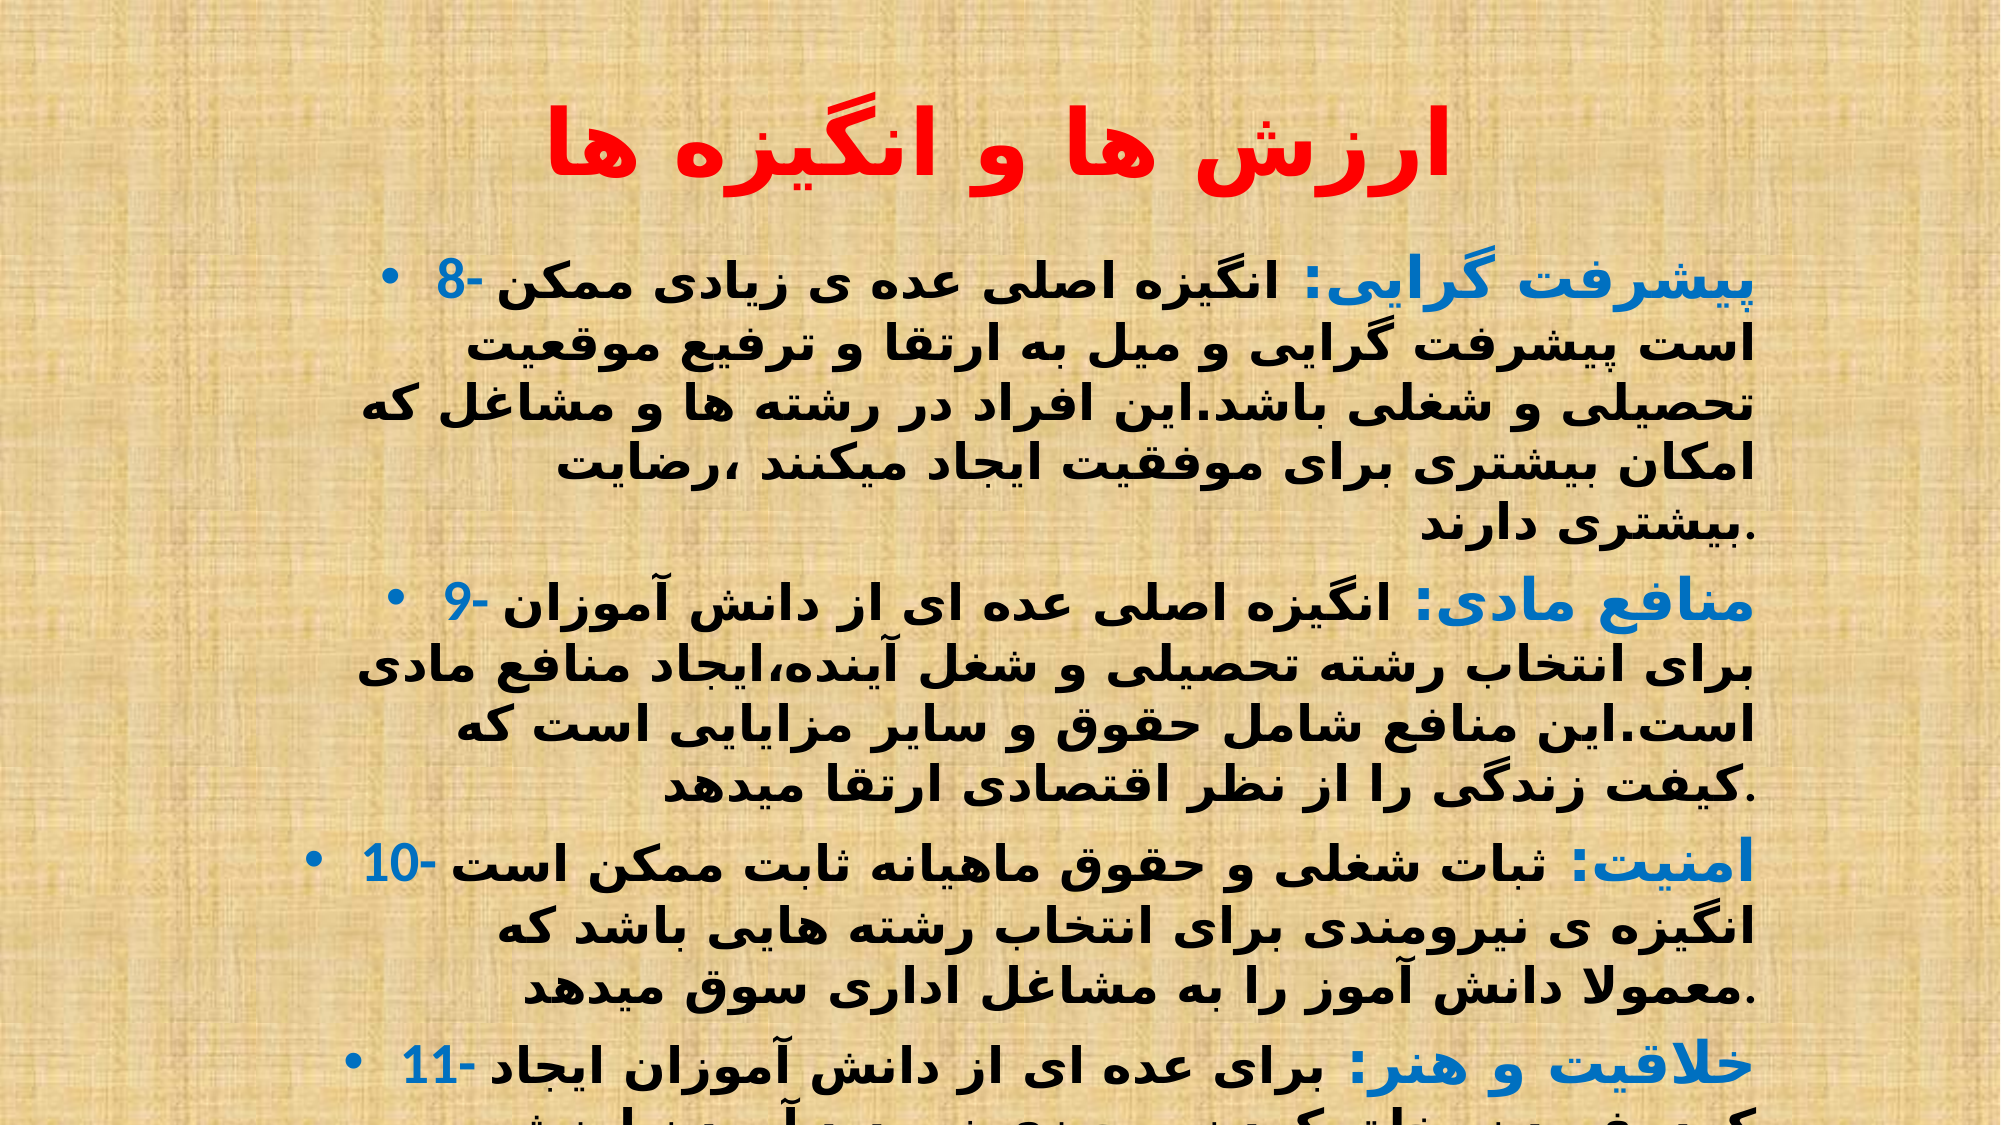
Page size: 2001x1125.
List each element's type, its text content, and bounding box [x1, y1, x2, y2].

list 8- پیشرفت گرایی: انگیزه اصلی عده ی زیادی ممکن است پیشرفت گرایی و میل به ارتقا و ترفیع موقعیت تحصیلی و شغلی باشد.این افراد در رشته ها و مشاغل که امکان بیشتری برای موفقیت ایجاد میکنند ،رضایت بیشتری دارند. 9- منافع مادی: انگیزه اصلی عده ای از دانش آموزان برای انتخاب رشته تحصیلی و شغل آینده،ایجاد منافع مادی است.این منافع شامل حقوق و سایر مزایایی است که کیفت زندگی را از نظر اقتصادی ارتقا میدهد. 10- امنیت: ثبات شغلی و حقوق ماهیانه ثابت ممکن است انگیزه ی نیرومندی برای انتخاب رشته هایی باشد که معمولا دانش آموز را به مشاغل اداری سوق میدهد. 11- خلاقیت و هنر: برای عده ای از دانش آموزان ایجاد کرد ،فریدن ،خلق کردن و چیزی نو پدید آوردن ارزشی جدی به حساب می آید،که میتواند در انتخاب مسیر آیندشان موثر باشد. [279, 232, 1773, 870]
title ارزش ها و انگیزه ها [99, 45, 1900, 233]
picture [0, 0, 2001, 1125]
